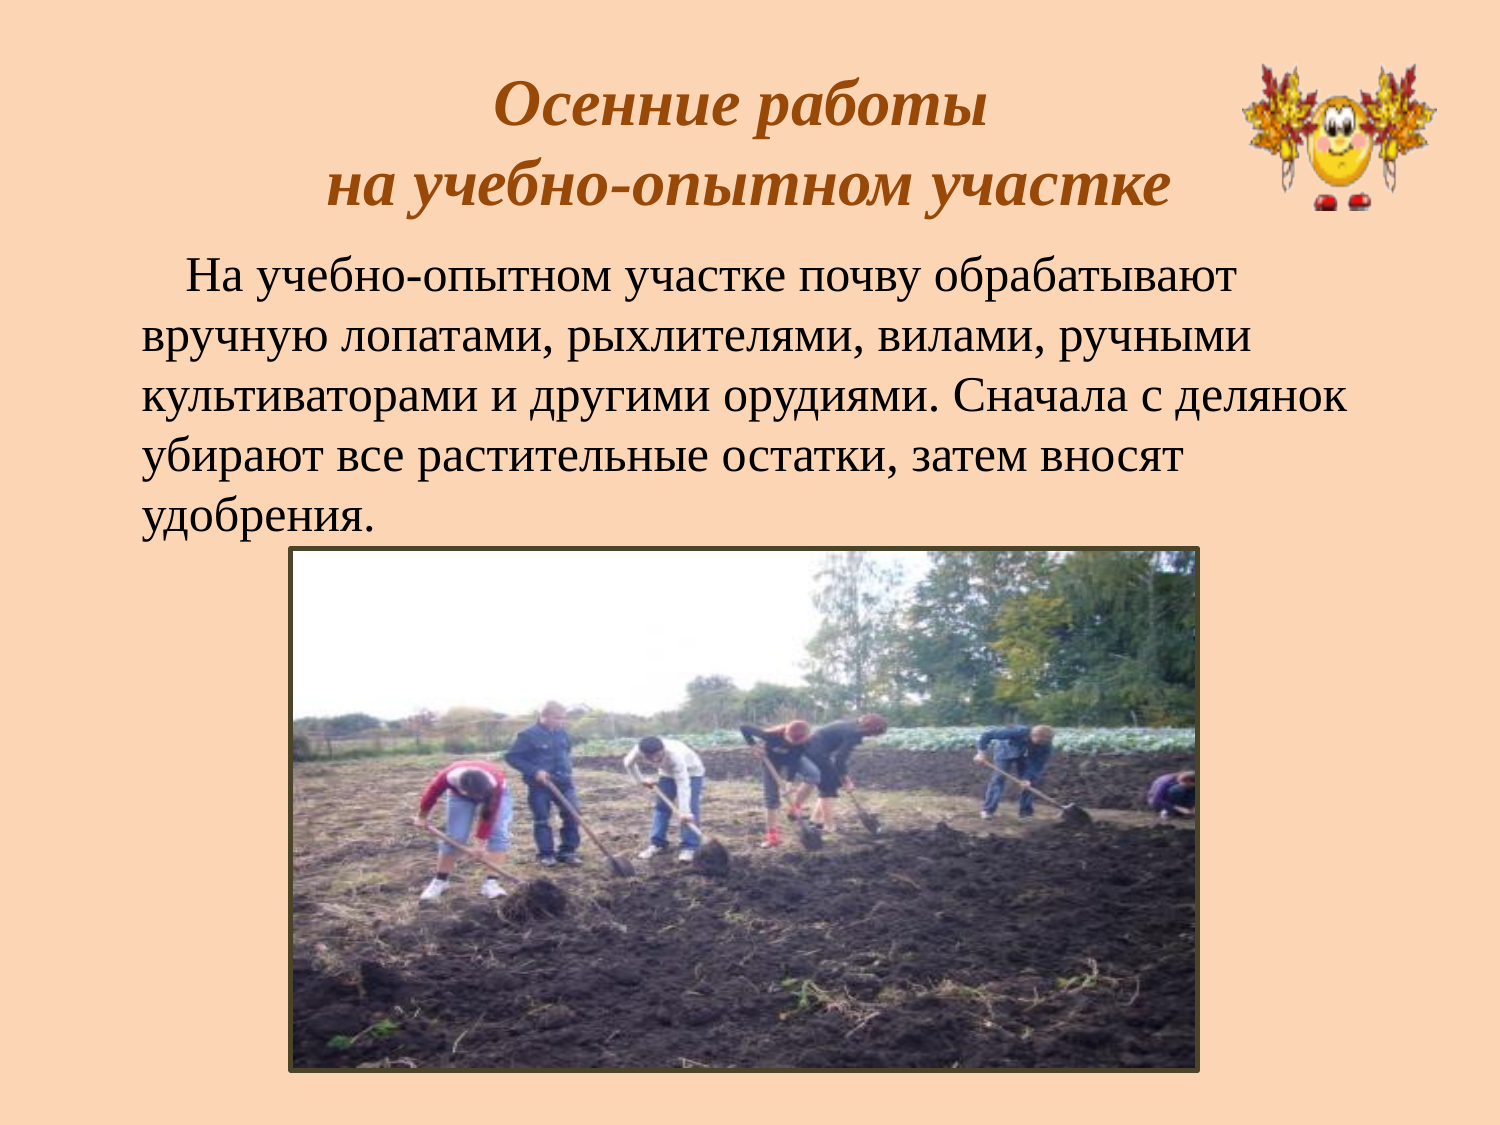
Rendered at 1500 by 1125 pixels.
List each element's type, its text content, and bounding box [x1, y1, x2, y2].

list На учебно-опытном участке почву обрабатывают вручную лопатами, рыхлителями, вилами, ручными культиваторами и другими орудиями. Сначала с делянок убирают все растительные остатки, затем вносят удобрения. [70, 234, 1421, 1064]
picture [1241, 58, 1437, 212]
picture [292, 550, 1196, 1069]
title Осенние работы на учебно-опытном участке [75, 45, 1425, 233]
